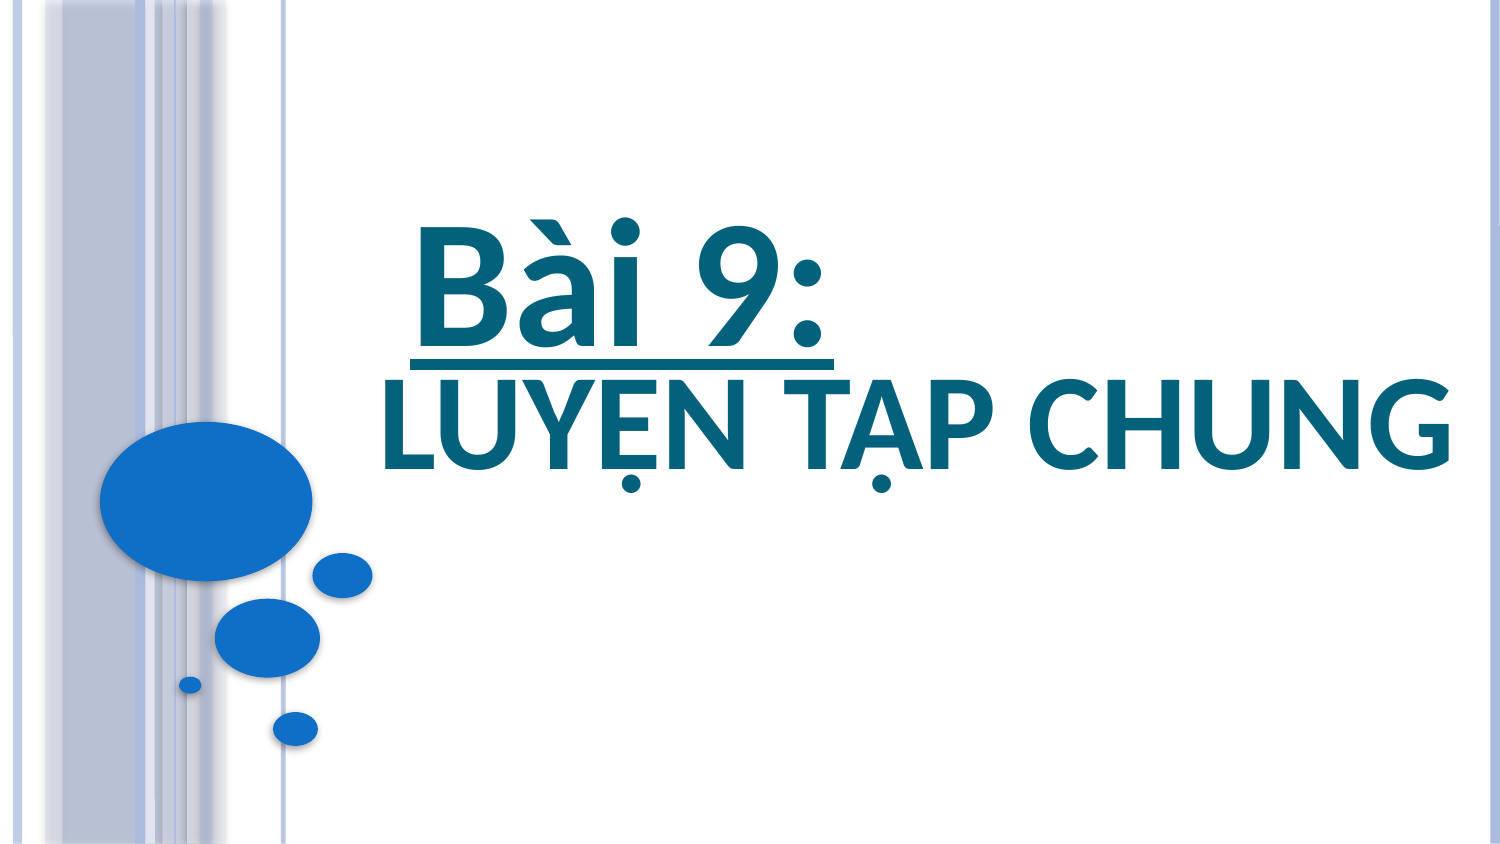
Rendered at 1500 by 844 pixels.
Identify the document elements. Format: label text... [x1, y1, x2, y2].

subtitle Bài 9: [395, 156, 1409, 325]
title LUYỆN TẬP CHUNG [364, 271, 1499, 505]
